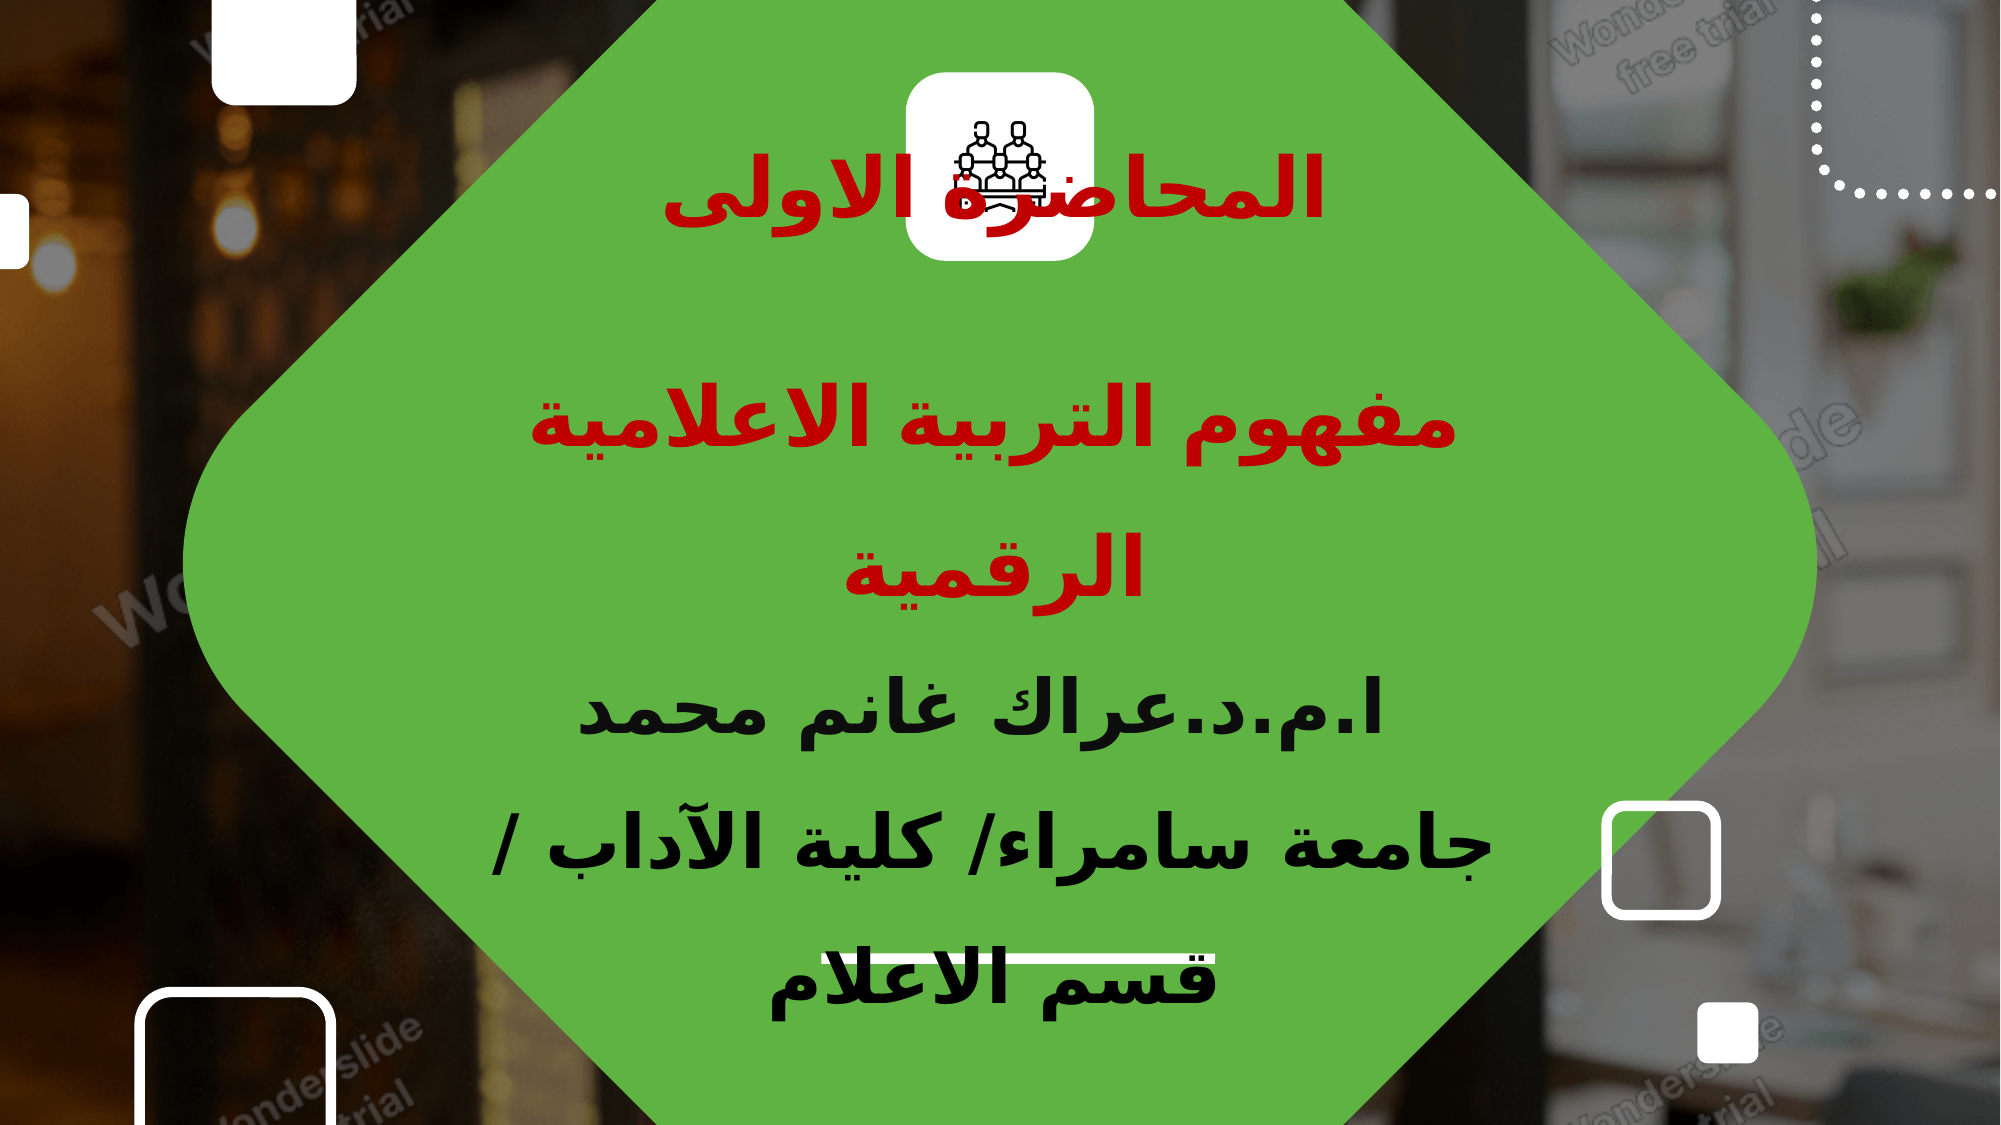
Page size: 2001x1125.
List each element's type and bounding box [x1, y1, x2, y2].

text_box [0, 0, 2000, 1125]
text_box [905, 72, 1095, 262]
